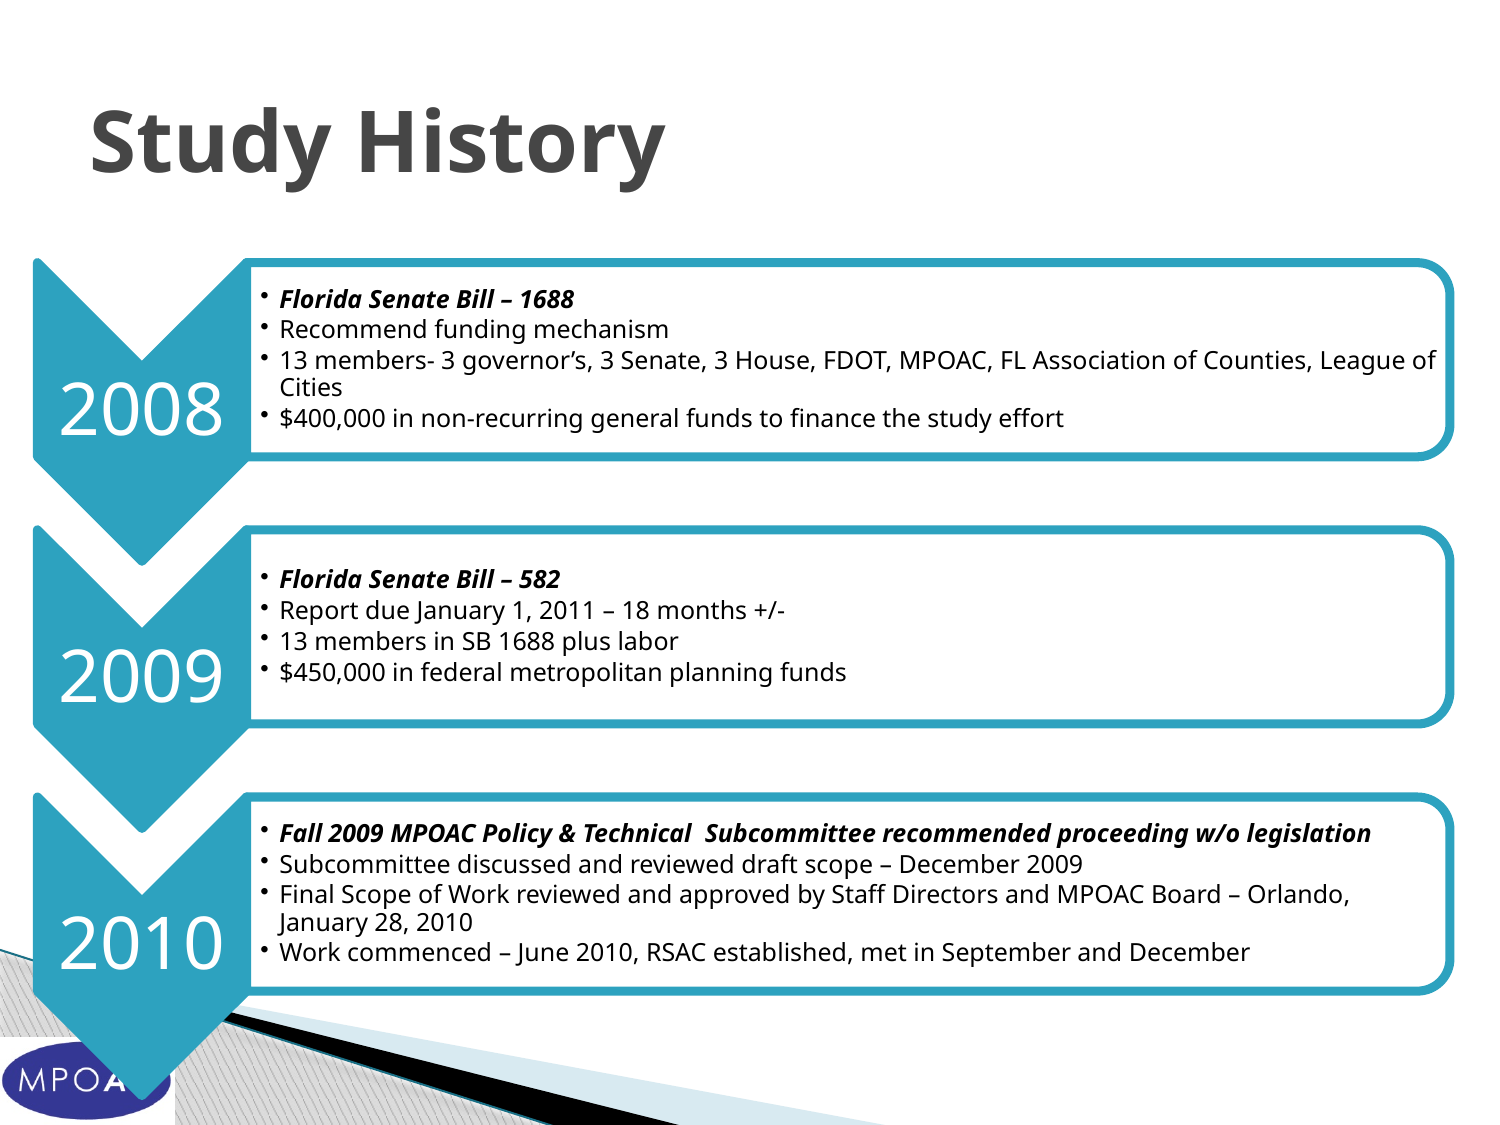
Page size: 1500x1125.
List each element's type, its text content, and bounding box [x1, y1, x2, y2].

text_box Fall 2009 MPOAC Policy & Technical Subcommittee recommended proceeding w/o legislation Subcommittee discussed and reviewed draft scope – December 2009 Final Scope of Work reviewed and approved by Staff Directors and MPOAC Board – Orlando, January 28, 2010 Work commenced – June 2010, RSAC established, met in September and December [241, 792, 1455, 996]
text_box Florida Senate Bill – 582 Report due January 1, 2011 – 18 months +/- 13 members in SB 1688 plus labor $450,000 in federal metropolitan planning funds [241, 525, 1455, 729]
text_box Florida Senate Bill – 1688 Recommend funding mechanism 13 members- 3 governor’s, 3 Senate, 3 House, FDOT, MPOAC, FL Association of Counties, League of Cities $400,000 in non-recurring general funds to finance the study effort [241, 258, 1455, 462]
text_box 2008 [32, 258, 248, 566]
picture [0, 1037, 176, 1125]
text_box 2010 [32, 792, 249, 1063]
text_box 2009 [32, 525, 248, 833]
title Study History [75, 45, 1425, 233]
